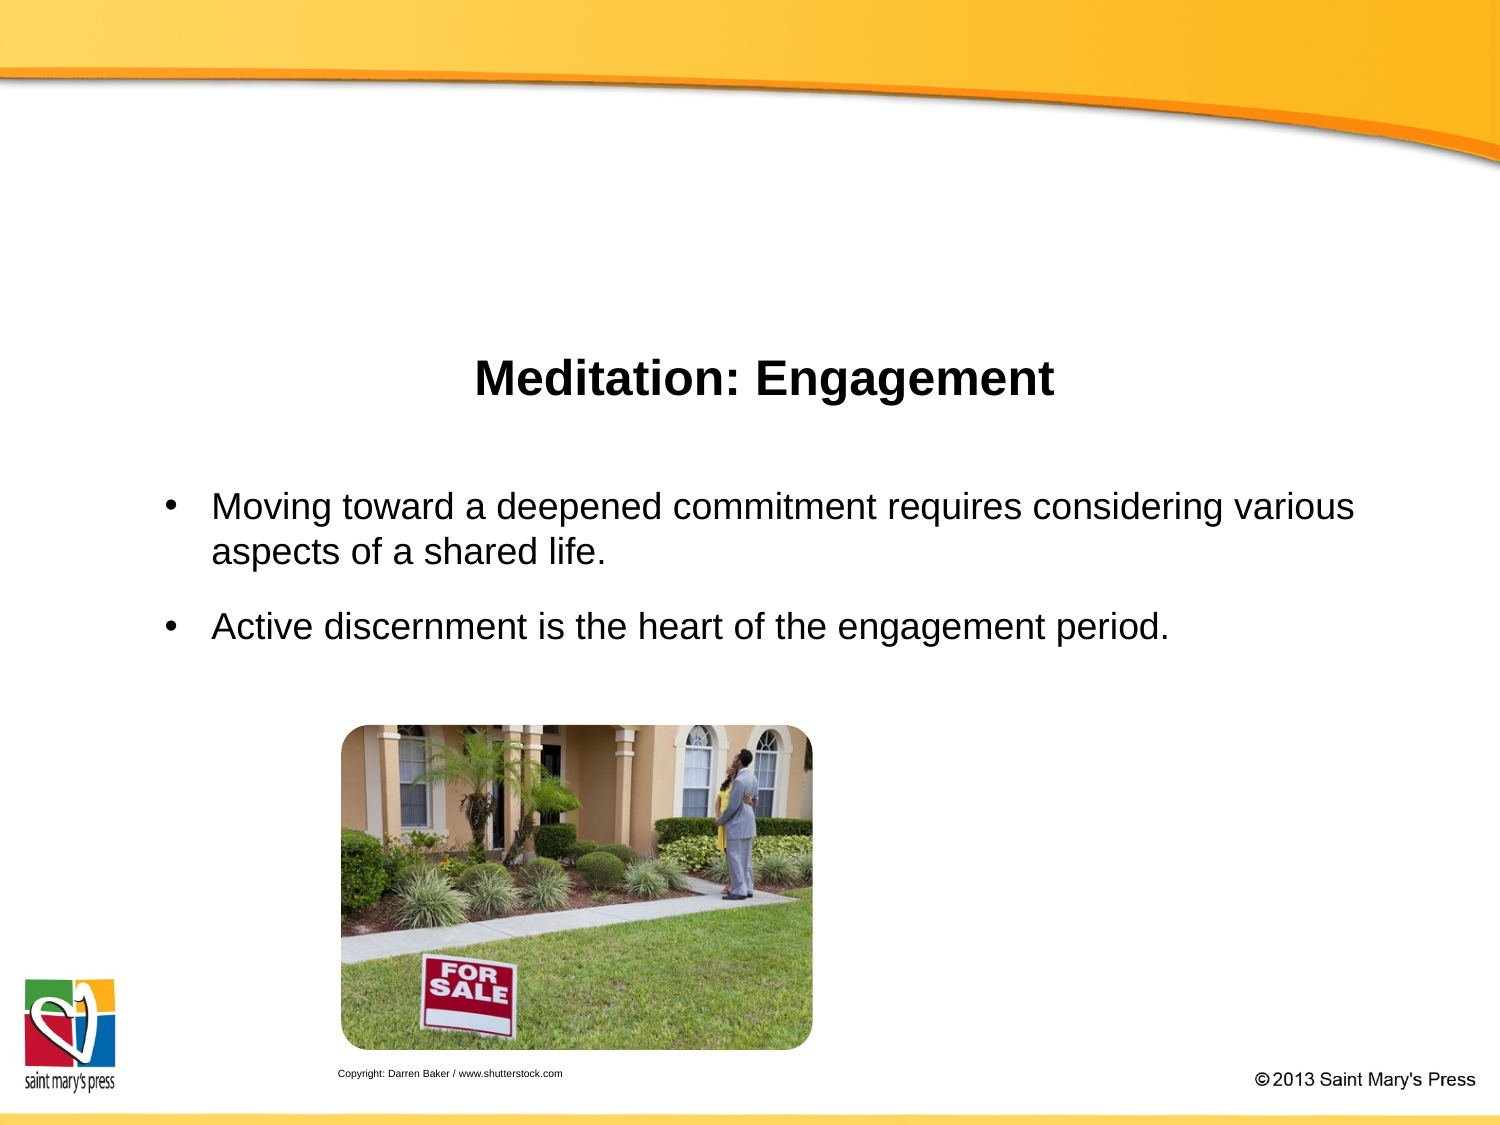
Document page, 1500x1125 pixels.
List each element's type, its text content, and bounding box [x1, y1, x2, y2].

text_box Copyright: Darren Baker / www.shutterstock.com [323, 1059, 673, 1087]
text_box Active discernment is the heart of the engagement period. [149, 595, 1250, 655]
picture [0, 0, 1500, 1125]
text_box Moving toward a deepened commitment requires considering various aspects of a shared life. [149, 474, 1400, 580]
text_box Meditation: Engagement [306, 337, 1238, 450]
